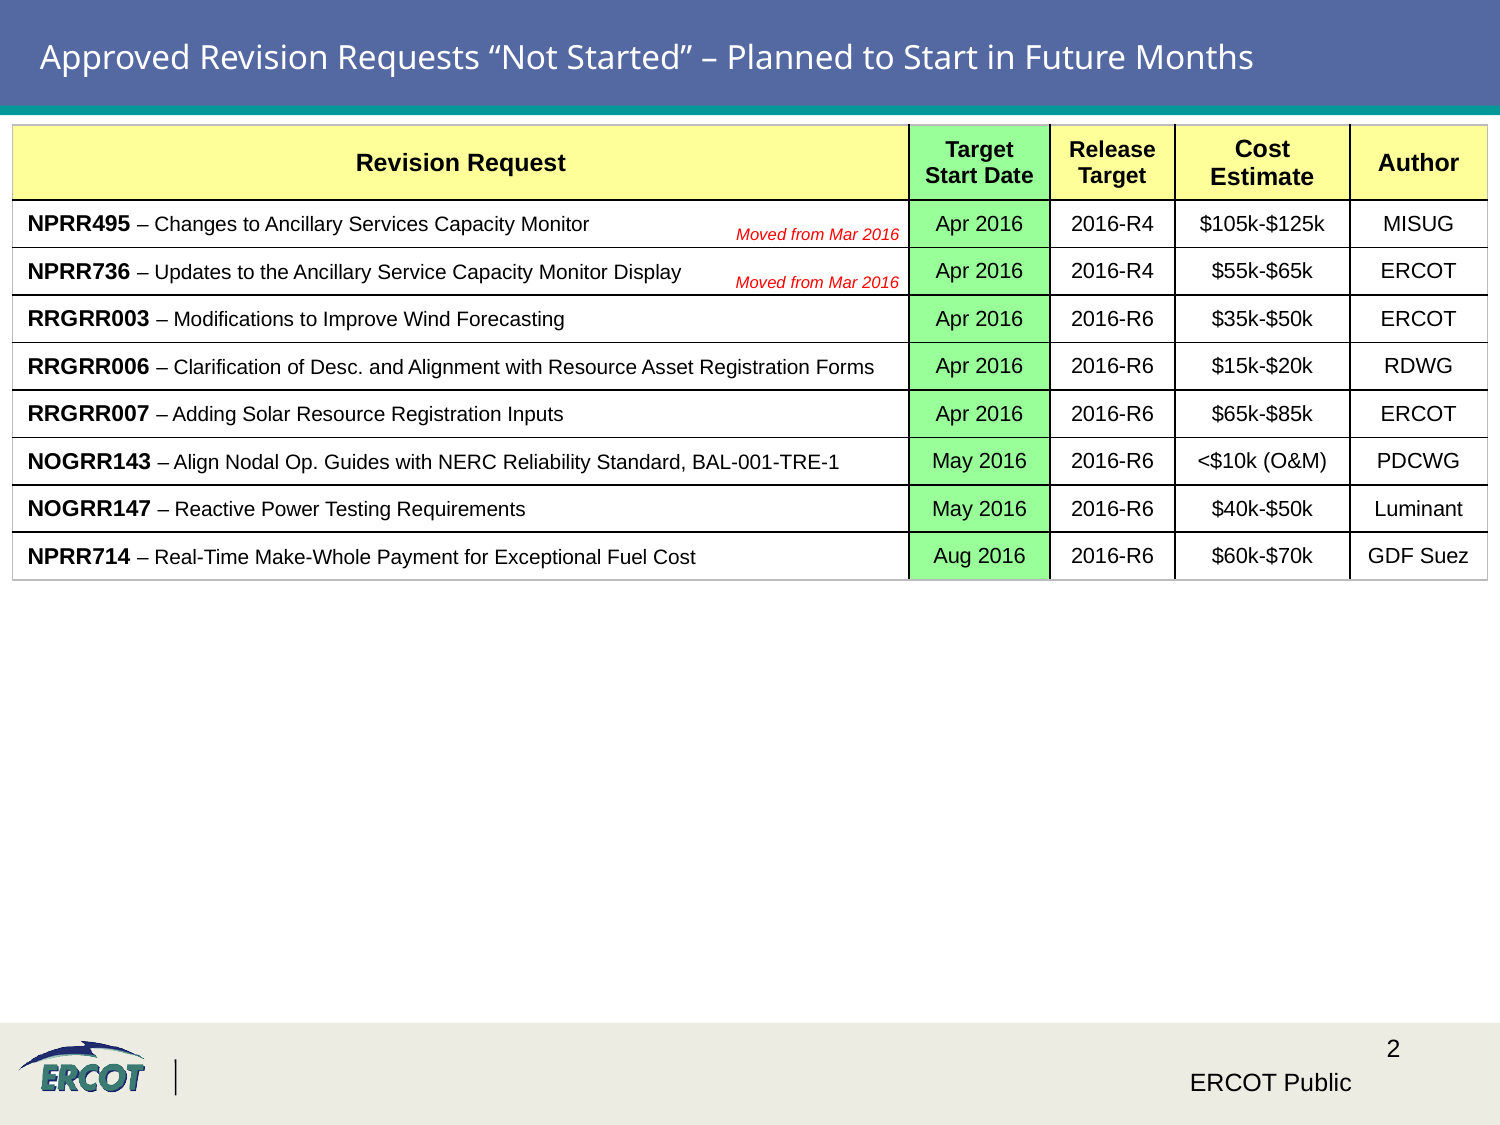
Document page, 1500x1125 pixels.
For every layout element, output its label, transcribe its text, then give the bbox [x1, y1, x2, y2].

table_cell Aug 2016 [910, 533, 1049, 579]
table_cell NPRR495 – Changes to Ancillary Services Capacity Monitor [13, 201, 908, 247]
table_cell $105k-$125k [1176, 201, 1349, 247]
table_cell RDWG [1351, 343, 1487, 389]
table_cell ERCOT [1351, 391, 1487, 437]
table_cell May 2016 [910, 438, 1049, 484]
table_cell <$10k (O&M) [1176, 438, 1349, 484]
table_header Cost Estimate [1176, 126, 1349, 199]
table_cell Apr 2016 [910, 296, 1049, 342]
title Approved Revision Requests “Not Started” – Planned to Start in Future Months [24, 0, 1488, 113]
table_cell 2016-R6 [1051, 391, 1174, 437]
table_cell NOGRR147 – Reactive Power Testing Requirements [13, 486, 908, 531]
table_cell $60k-$70k [1176, 533, 1349, 579]
table_cell NOGRR143 – Align Nodal Op. Guides with NERC Reliability Standard, BAL-001-TRE-1 [13, 438, 908, 484]
text_box Moved from Mar 2016 [691, 264, 944, 300]
table_cell 2016-R6 [1051, 486, 1174, 531]
table_header Release Target [1051, 126, 1174, 199]
table_cell RRGRR007 – Adding Solar Resource Registration Inputs [13, 391, 908, 437]
table_cell Apr 2016 [910, 248, 1049, 294]
table_cell RRGRR006 – Clarification of Desc. and Alignment with Resource Asset Registration Forms [13, 343, 908, 389]
table_header Revision Request [13, 126, 908, 199]
table_cell Apr 2016 [910, 201, 1049, 247]
table_cell GDF Suez [1351, 533, 1487, 579]
table_cell 2016-R6 [1051, 296, 1174, 342]
table_cell Luminant [1351, 486, 1487, 531]
table_cell May 2016 [910, 486, 1049, 531]
table_cell 2016-R6 [1051, 438, 1174, 484]
table_header Target Start Date [910, 126, 1049, 199]
table_cell 2016-R4 [1051, 248, 1174, 294]
table_cell RRGRR003 – Modifications to Improve Wind Forecasting [13, 296, 908, 342]
table_cell Apr 2016 [910, 343, 1049, 389]
table_cell $55k-$65k [1176, 248, 1349, 294]
table_cell $65k-$85k [1176, 391, 1349, 437]
table_cell $15k-$20k [1176, 343, 1349, 389]
table_cell $40k-$50k [1176, 486, 1349, 531]
table_cell NPRR714 – Real-Time Make-Whole Payment for Exceptional Fuel Cost [13, 533, 908, 579]
text_box Moved from Mar 2016 [691, 216, 944, 252]
table_cell PDCWG [1351, 438, 1487, 484]
table_cell 2016-R6 [1051, 343, 1174, 389]
table_cell ERCOT [1351, 296, 1487, 342]
table_cell 2016-R6 [1051, 533, 1174, 579]
table_cell 2016-R4 [1051, 201, 1174, 247]
table_cell ERCOT [1351, 248, 1487, 294]
table_cell NPRR736 – Updates to the Ancillary Service Capacity Monitor Display [13, 248, 908, 294]
table_cell $35k-$50k [1176, 296, 1349, 342]
table_cell MISUG [1351, 201, 1487, 247]
text_box ERCOT Public [1174, 1059, 1371, 1097]
table_header Author [1351, 126, 1487, 199]
picture [10, 1031, 151, 1111]
table_cell Apr 2016 [910, 391, 1049, 437]
